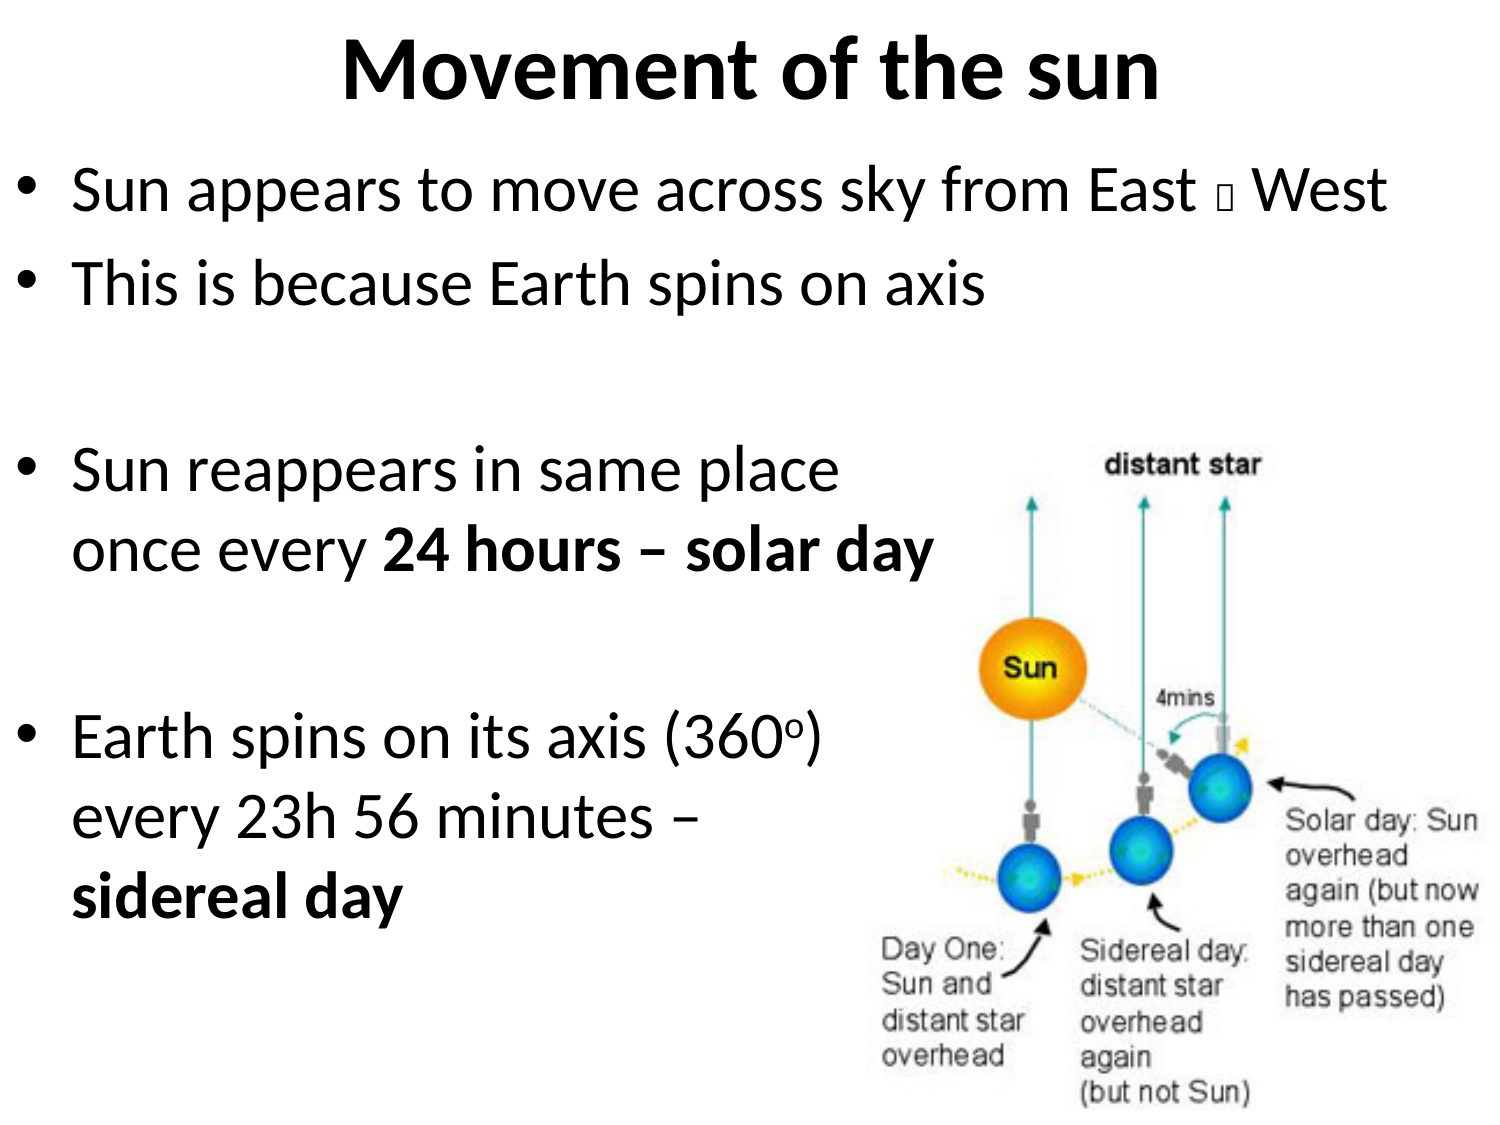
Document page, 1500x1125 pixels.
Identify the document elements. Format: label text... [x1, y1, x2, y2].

picture [867, 444, 1500, 1125]
list Sun appears to move across sky from East  West This is because Earth spins on axis Sun reappears in same place once every 24 hours – solar day Earth spins on its axis (360o) every 23h 56 minutes – sidereal day [0, 137, 1500, 1125]
title Movement of the sun [76, 0, 1427, 137]
